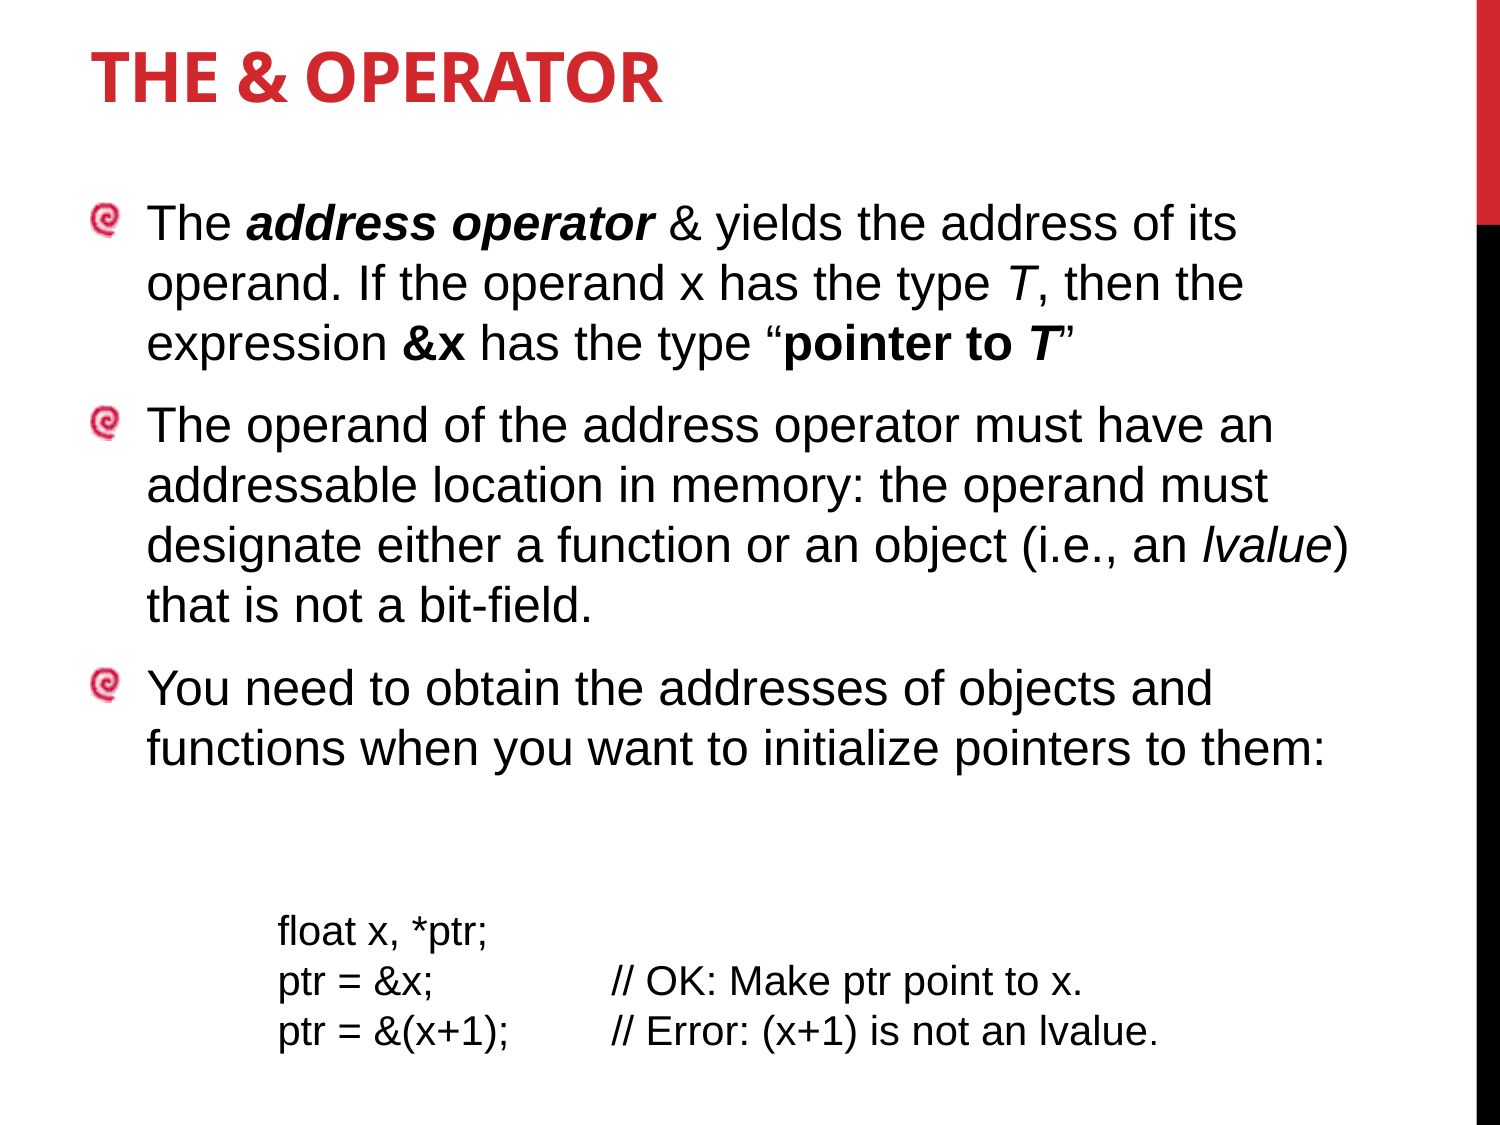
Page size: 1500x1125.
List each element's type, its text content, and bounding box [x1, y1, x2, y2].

list The address operator & yields the address of its operand. If the operand x has the type T, then the expression &x has the type “pointer to T” The operand of the address operator must have an addressable location in memory: the operand must designate either a function or an object (i.e., an lvalue) that is not a bit-field. You need to obtain the addresses of objects and functions when you want to initialize pointers to them: [75, 182, 1428, 1052]
text_box // OK: Make ptr point to x. // Error: (x+1) is not an lvalue. [596, 946, 1185, 1062]
title The & operator [75, 25, 1428, 124]
text_box float x, *ptr; ptr = &x; ptr = &(x+1); [262, 896, 537, 1061]
picture [90, 667, 123, 703]
picture [90, 405, 123, 441]
picture [90, 202, 123, 238]
